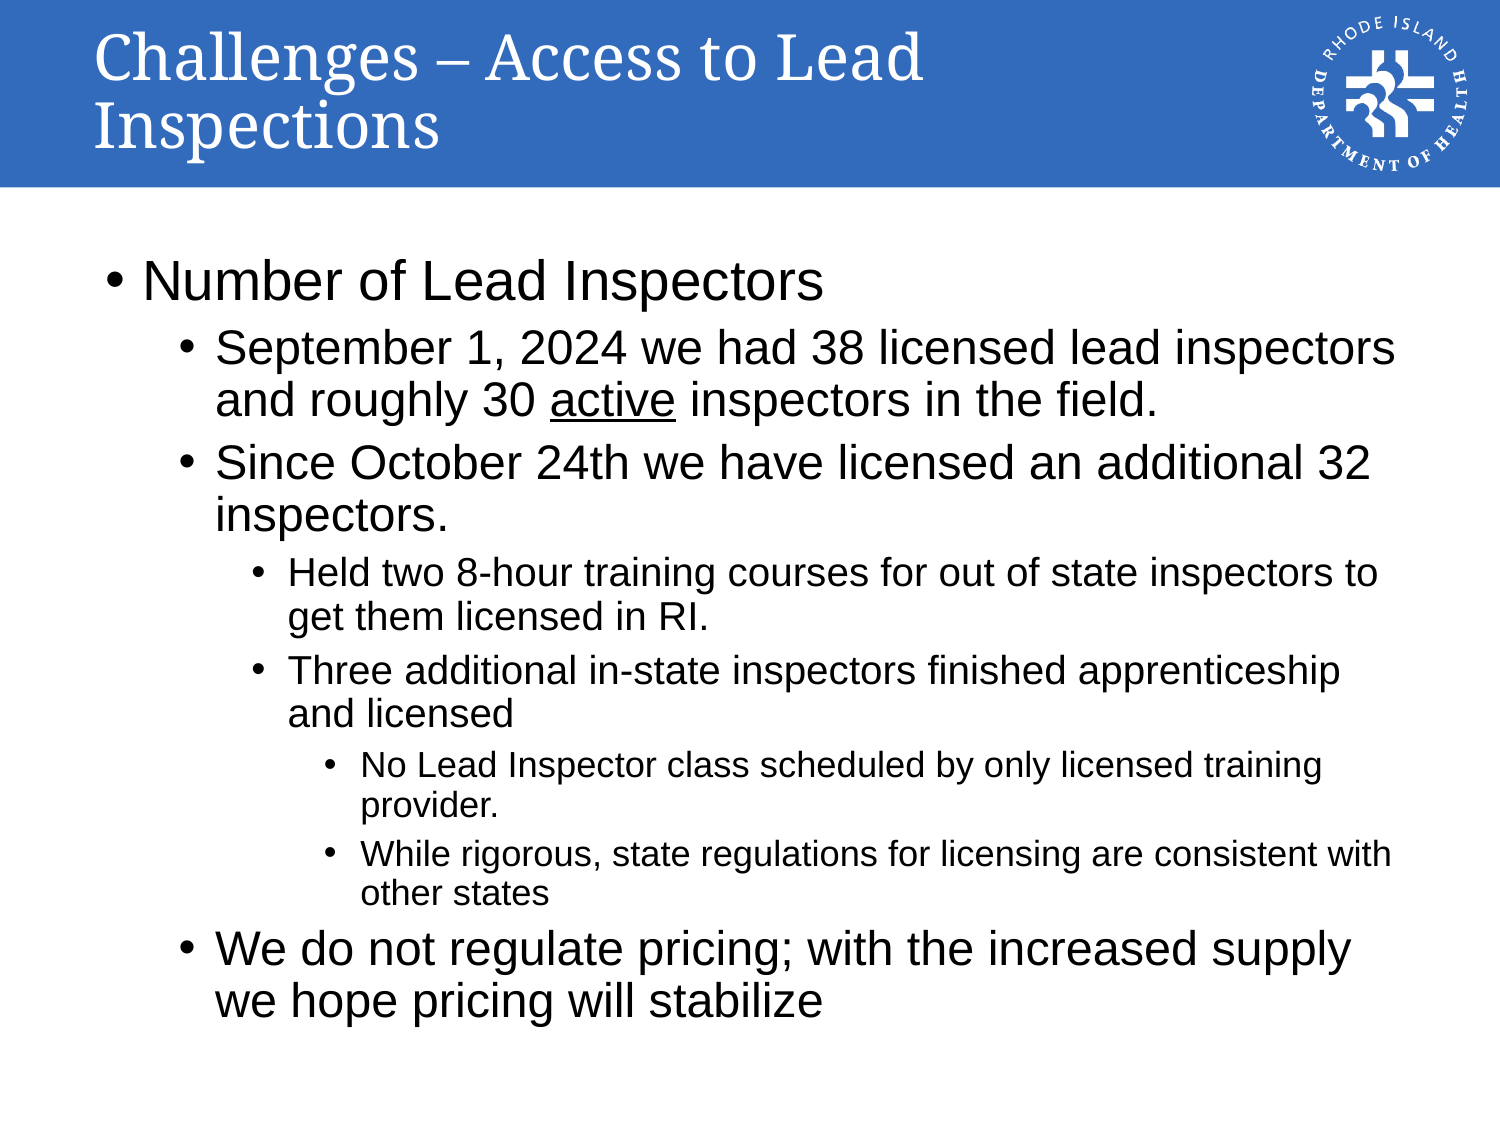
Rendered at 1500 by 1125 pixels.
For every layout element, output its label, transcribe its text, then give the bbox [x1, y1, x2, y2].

title Challenges – Access to Lead Inspections [78, 16, 1279, 171]
picture [1312, 16, 1467, 171]
list Number of Lead Inspectors September 1, 2024 we had 38 licensed lead inspectors and roughly 30 active inspectors in the field. Since October 24th we have licensed an additional 32 inspectors. Held two 8-hour training courses for out of state inspectors to get them licensed in RI. Three additional in-state inspectors finished apprenticeship and licensed No Lead Inspector class scheduled by only licensed training provider. While rigorous, state regulations for licensing are consistent with other states We do not regulate pricing; with the increased supply we hope pricing will stabilize [90, 244, 1425, 1074]
